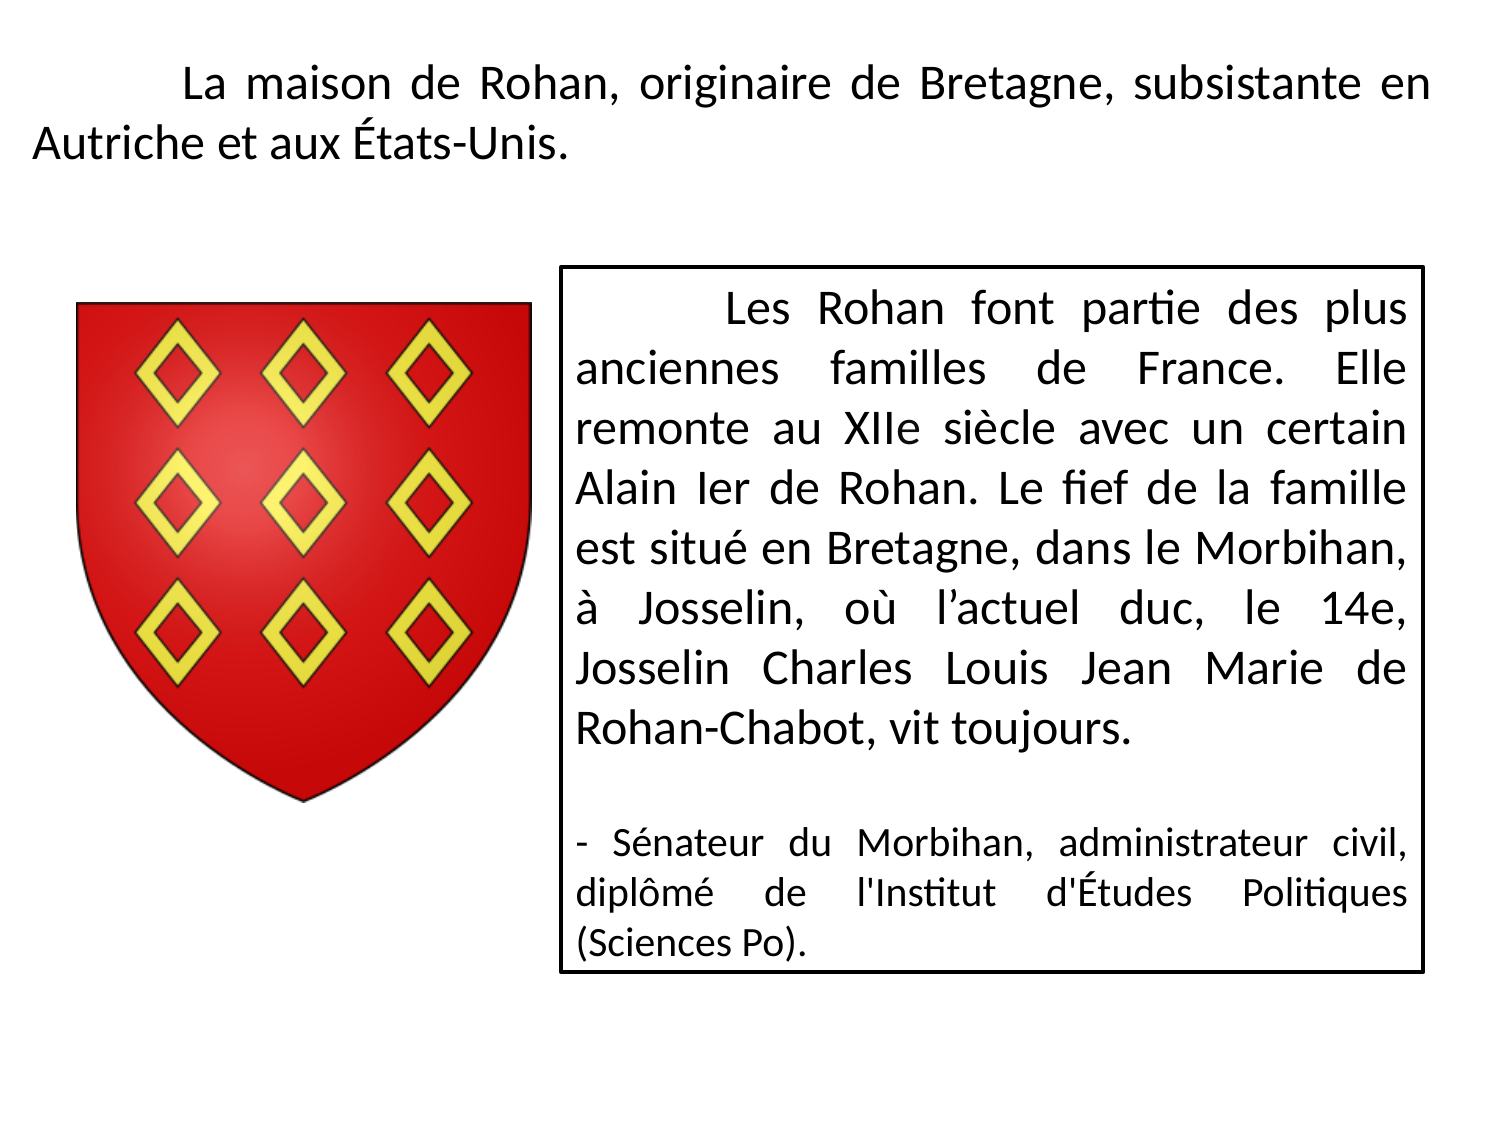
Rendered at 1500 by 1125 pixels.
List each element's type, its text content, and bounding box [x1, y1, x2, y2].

text_box Les Rohan font partie des plus anciennes familles de France. Elle remonte au XIIe siècle avec un certain Alain Ier de Rohan. Le fief de la famille est situé en Bretagne, dans le Morbihan, à Josselin, où l’actuel duc, le 14e, Josselin Charles Louis Jean Marie de Rohan-Chabot, vit toujours. - Sénateur du Morbihan, administrateur civil, diplômé de l'Institut d'Études Politiques (Sciences Po). [559, 265, 1425, 974]
picture [76, 302, 532, 803]
text_box La maison de Rohan, originaire de Bretagne, subsistante en Autriche et aux États-Unis. [17, 42, 1447, 178]
